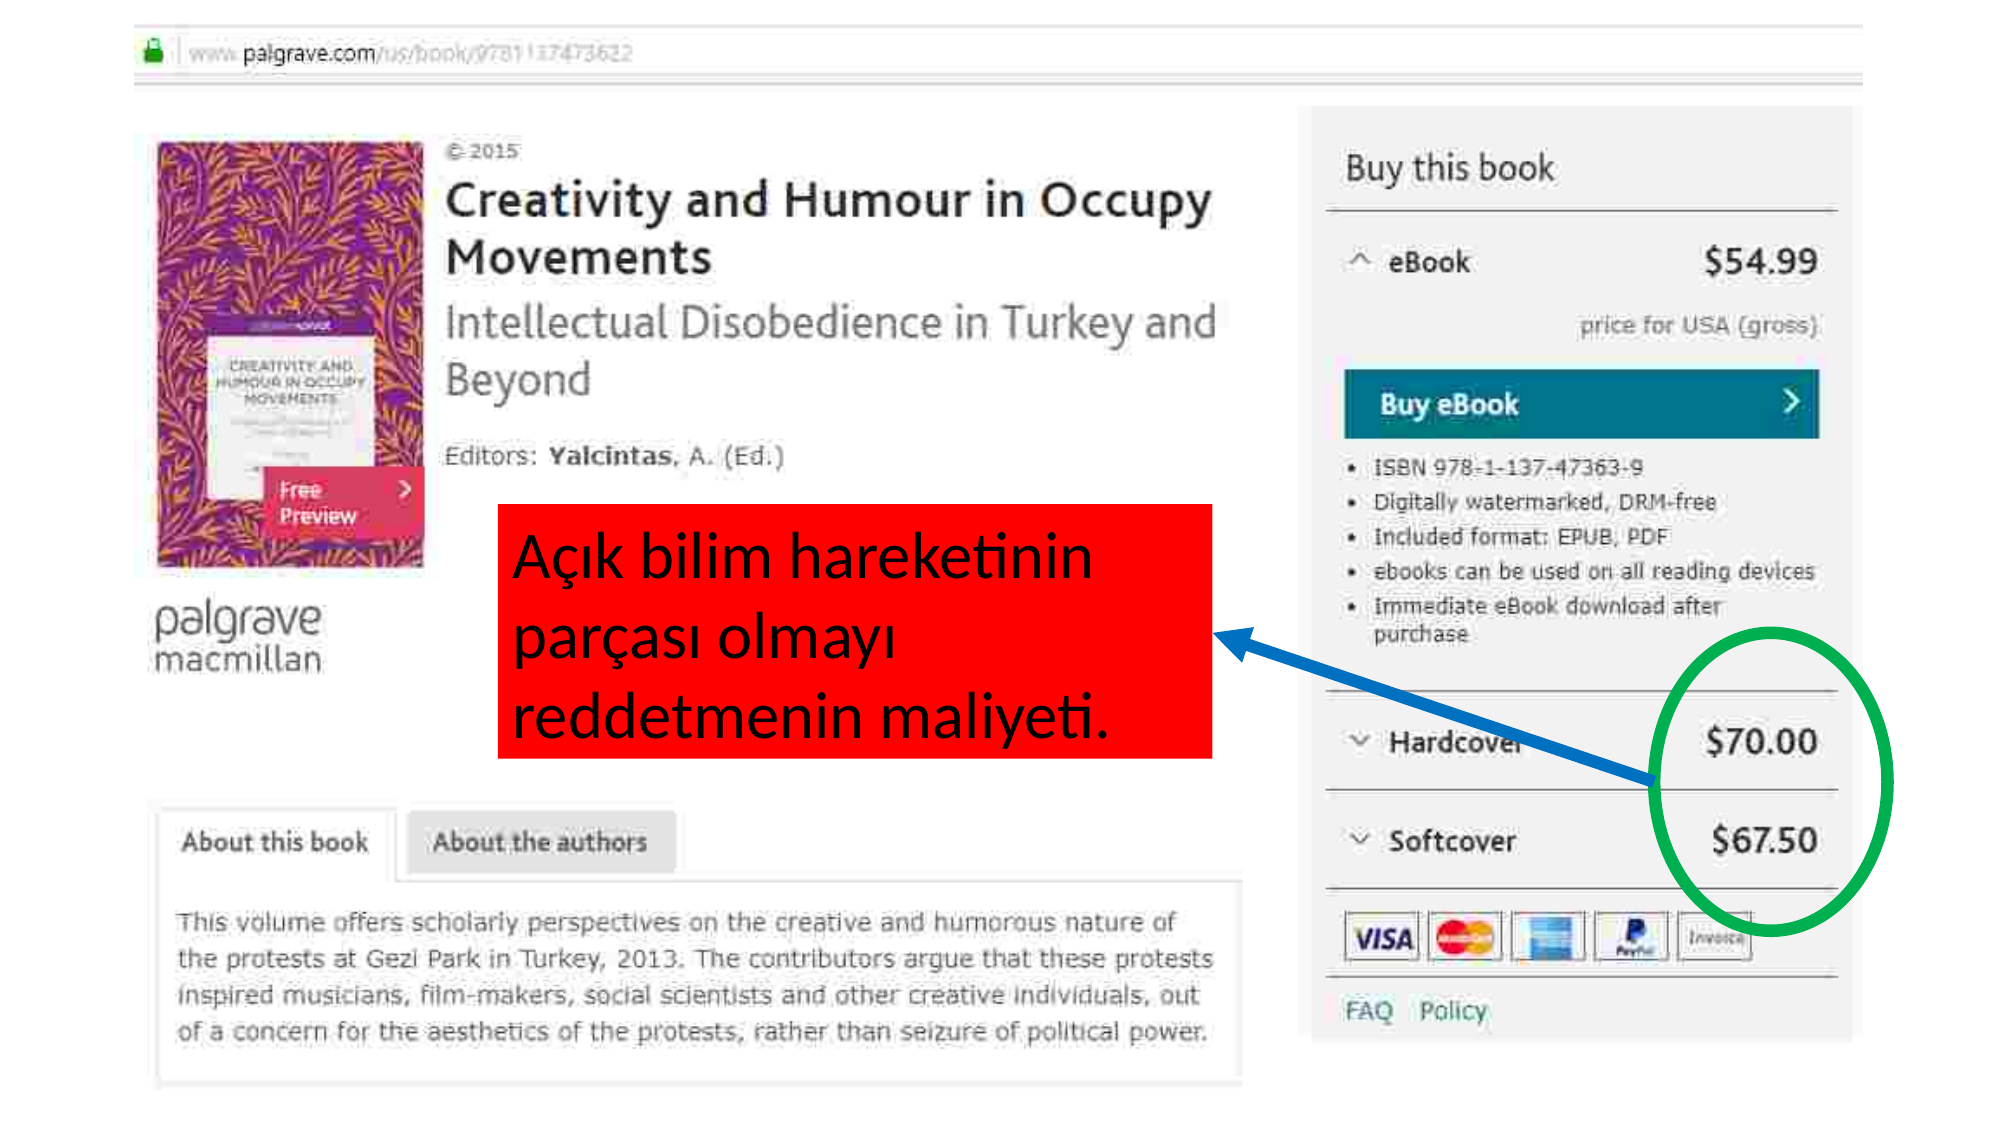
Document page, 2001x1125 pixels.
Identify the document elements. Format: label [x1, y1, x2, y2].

text_box [1863, 688, 1889, 876]
text_box [1212, 632, 1655, 782]
list [134, 23, 1863, 1103]
